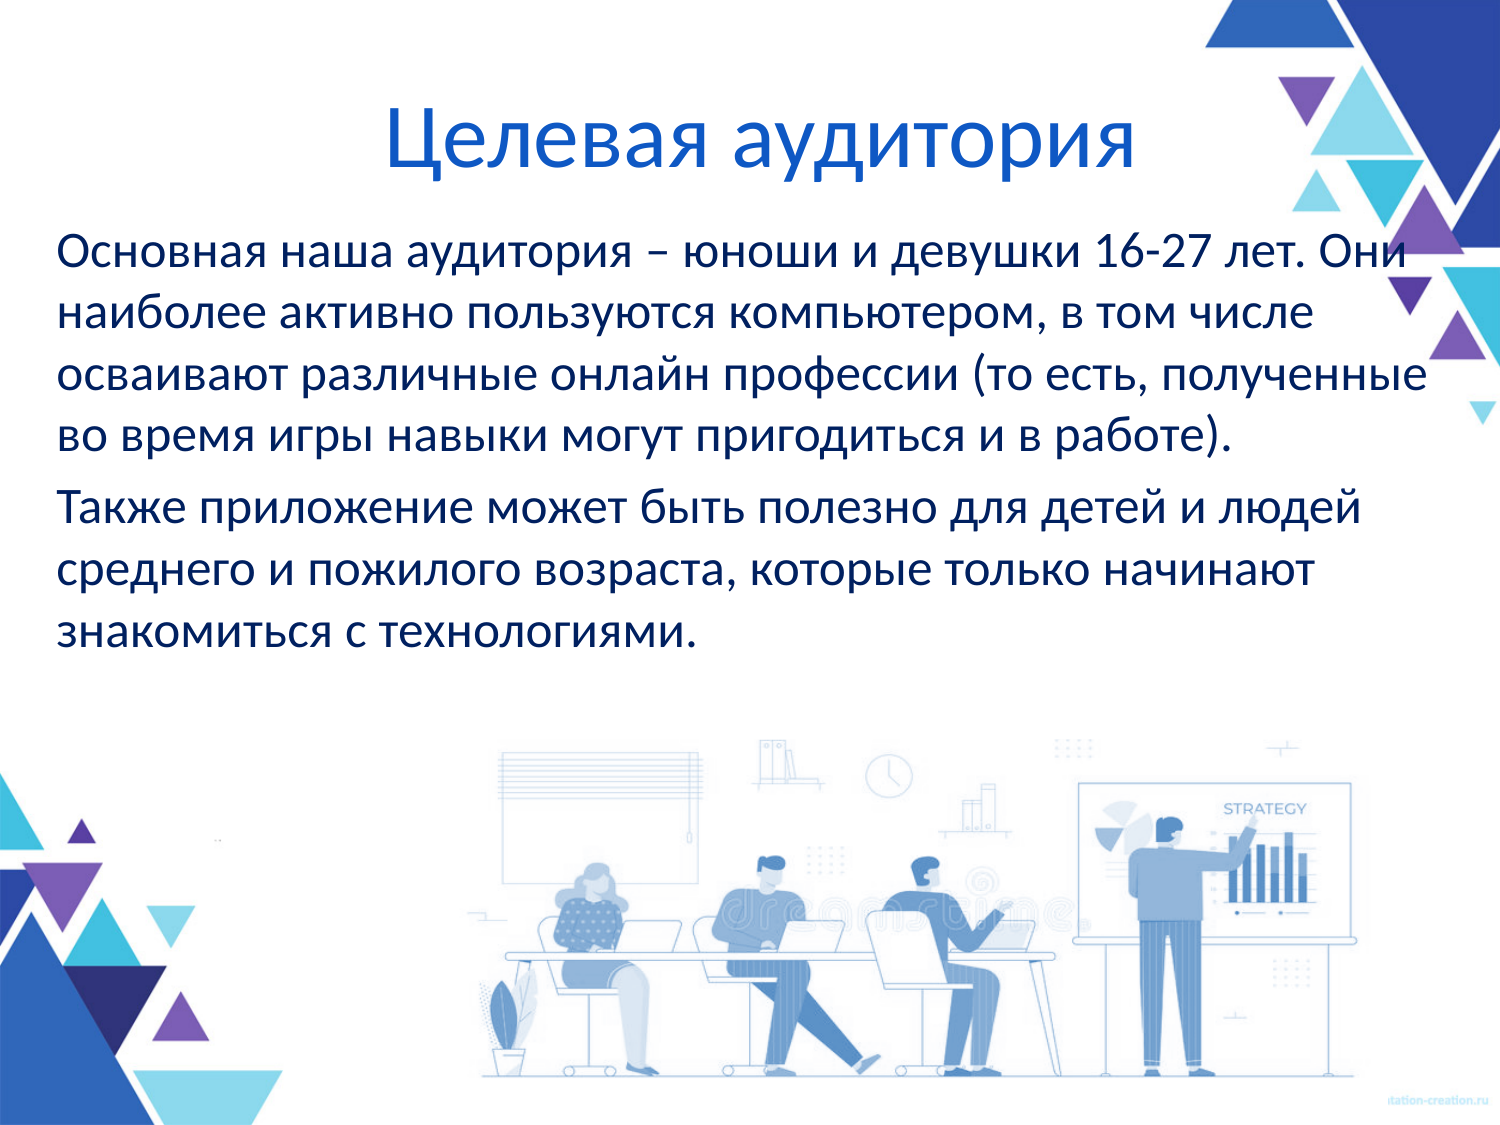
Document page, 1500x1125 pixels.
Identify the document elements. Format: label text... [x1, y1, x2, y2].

list Основная наша аудитория – юноши и девушки 16-27 лет. Они наиболее активно пользуются компьютером, в том числе осваивают различные онлайн профессии (то есть, полученные во время игры навыки могут пригодиться и в работе). Также приложение может быть полезно для детей и людей среднего и пожилого возраста, которые только начинают знакомиться с технологиями. [41, 208, 1447, 728]
title Целевая аудитория [159, 30, 1365, 208]
picture [0, 0, 1500, 1125]
